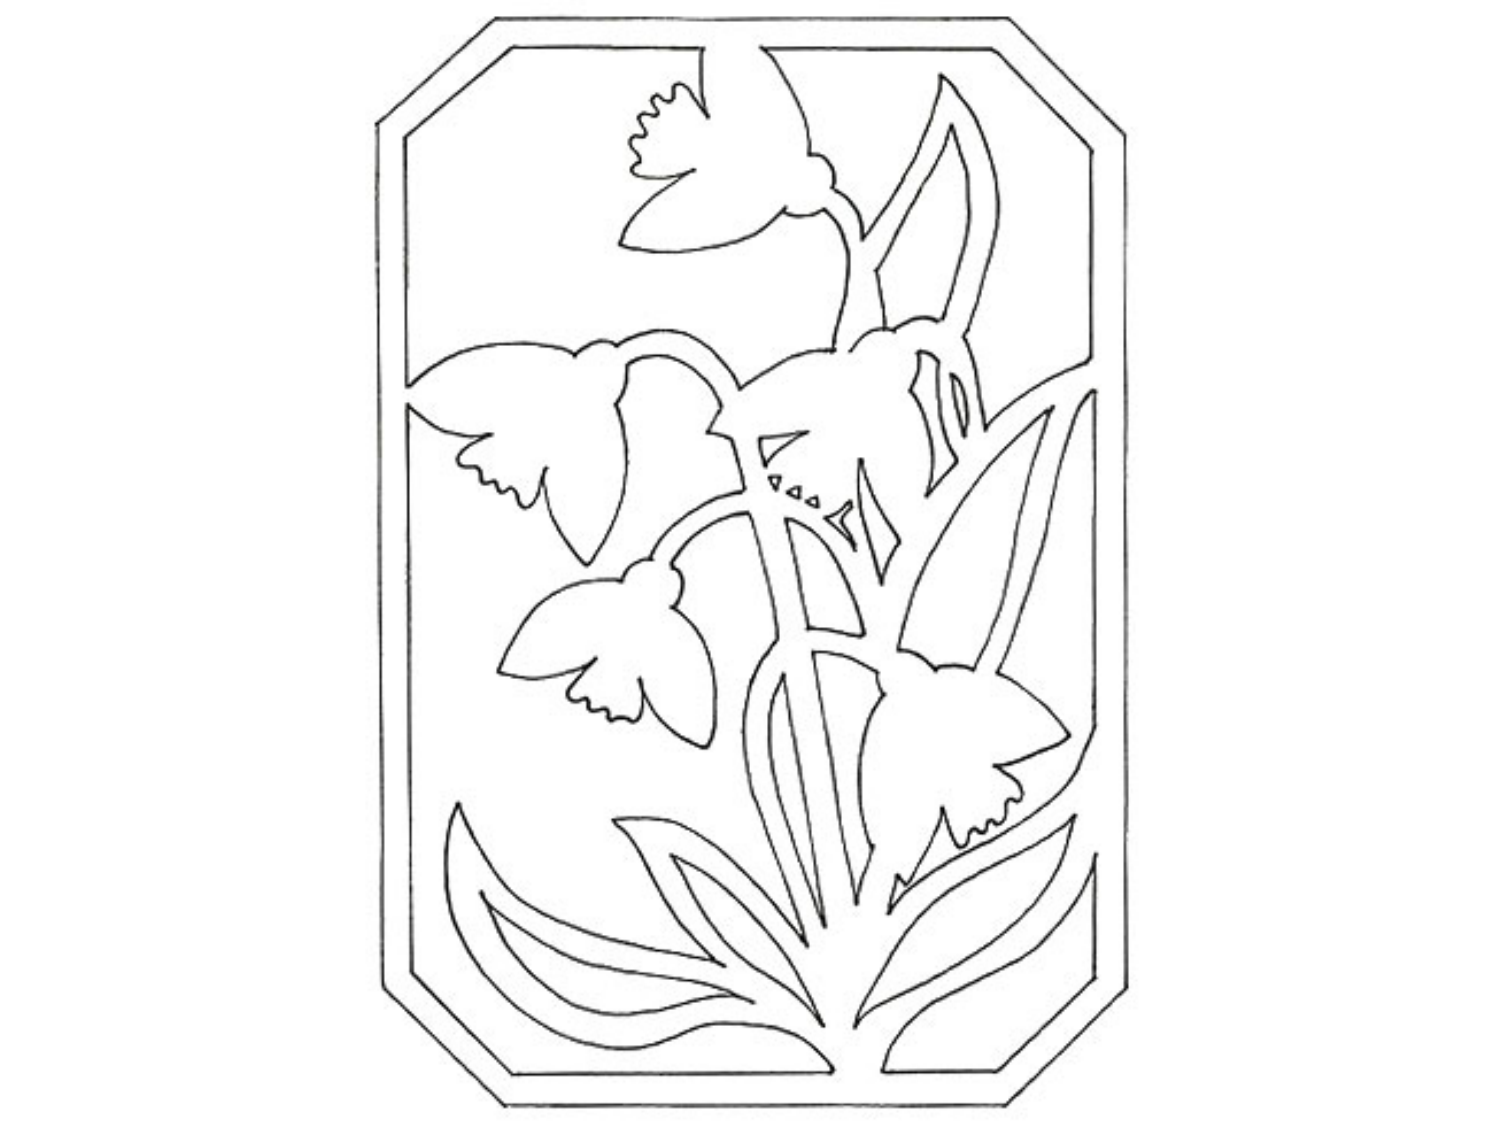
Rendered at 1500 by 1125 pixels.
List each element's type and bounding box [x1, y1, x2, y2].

picture [348, 0, 1152, 1125]
